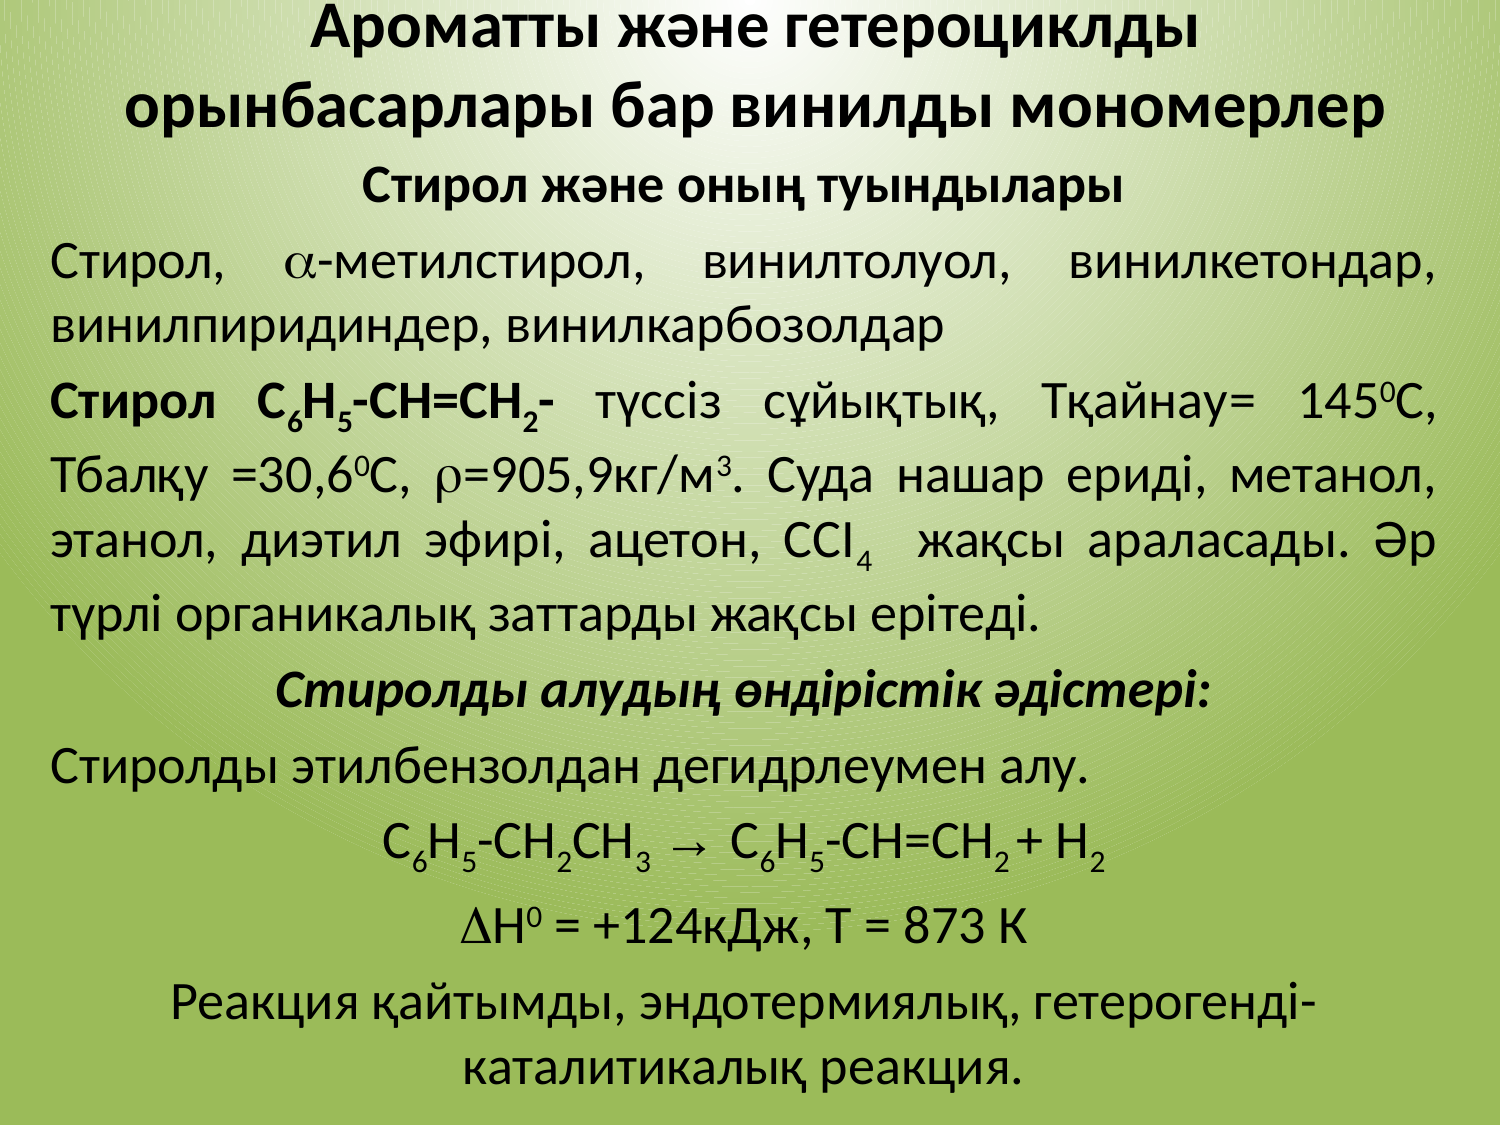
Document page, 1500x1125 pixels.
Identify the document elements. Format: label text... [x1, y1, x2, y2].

subtitle Стирол және оның туындылары Стирол, -метилстирол, винилтолуол, винилкетондар, винилпиридиндер, винилкарбозолдар Стирол С6Н5-СН=СН2- түссіз сұйықтық, Тқайнау= 1450С, Тбалқу =30,60С, =905,9кг/м3. Суда нашар ериді, метанол, этанол, диэтил эфирі, ацетон, ССІ4 жақсы араласады. Әр түрлі органикалық заттарды жақсы ерітеді. Стиролды алудың өндірістік әдістері: Стиролды этилбензолдан дегидрлеумен алу. С6Н5-СН2СН3 → С6Н5-СН=СН2 + Н2 Н0 = +124кДж, Т = 873 К Реакция қайтымды, эндотермиялық, гетерогенді-каталитикалық реакция. [35, 140, 1454, 1125]
title Ароматты және гетероциклды орынбасарлары бар винилды мономерлер [58, 19, 1454, 102]
